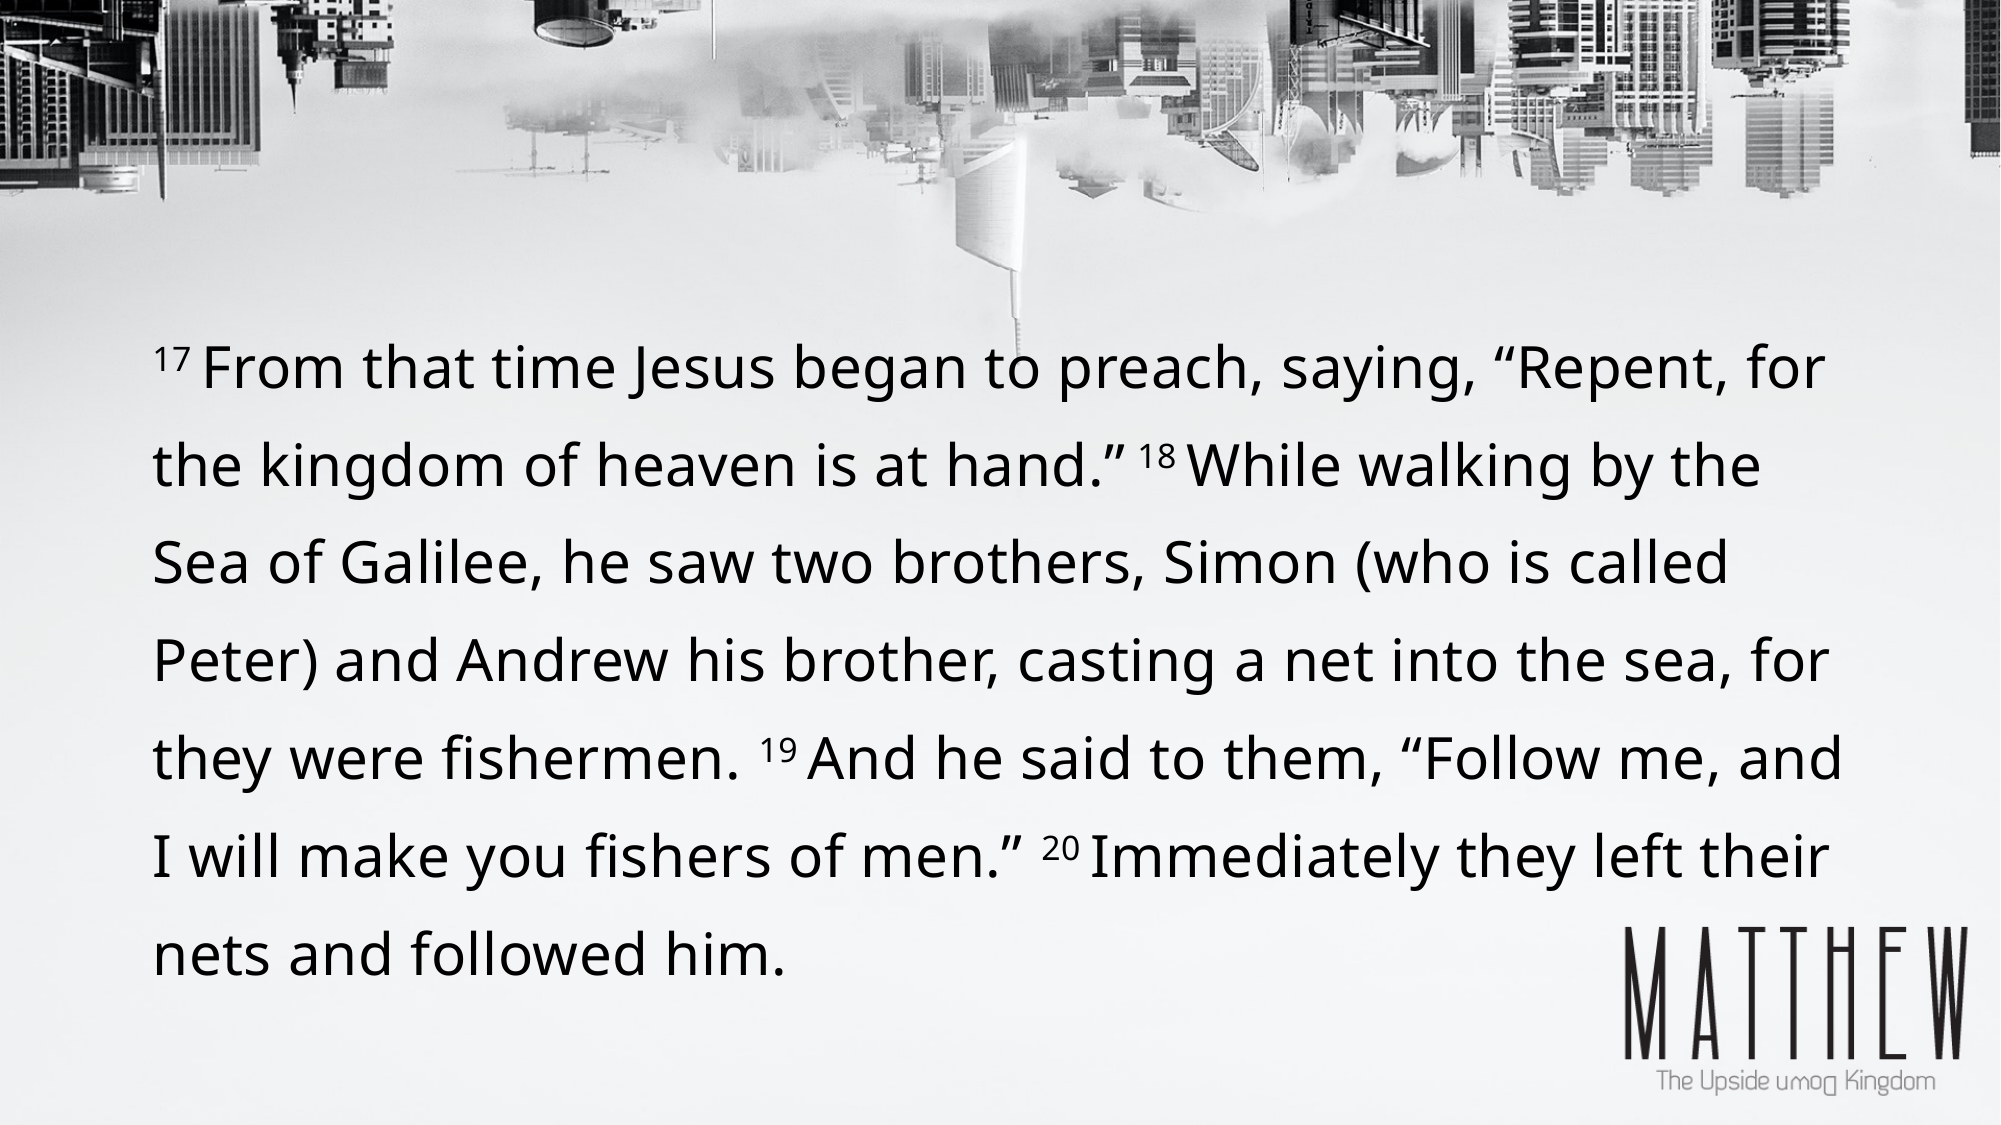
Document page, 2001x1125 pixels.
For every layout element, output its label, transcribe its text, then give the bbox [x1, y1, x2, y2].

picture [0, 0, 2001, 1125]
list 17 From that time Jesus began to preach, saying, “Repent, for the kingdom of heaven is at hand.” 18 While walking by the Sea of Galilee, he saw two brothers, Simon (who is called Peter) and Andrew his brother, casting a net into the sea, for they were fishermen. 19 And he said to them, “Follow me, and I will make you fishers of men.” 20 Immediately they left their nets and followed him. [137, 294, 1863, 1080]
